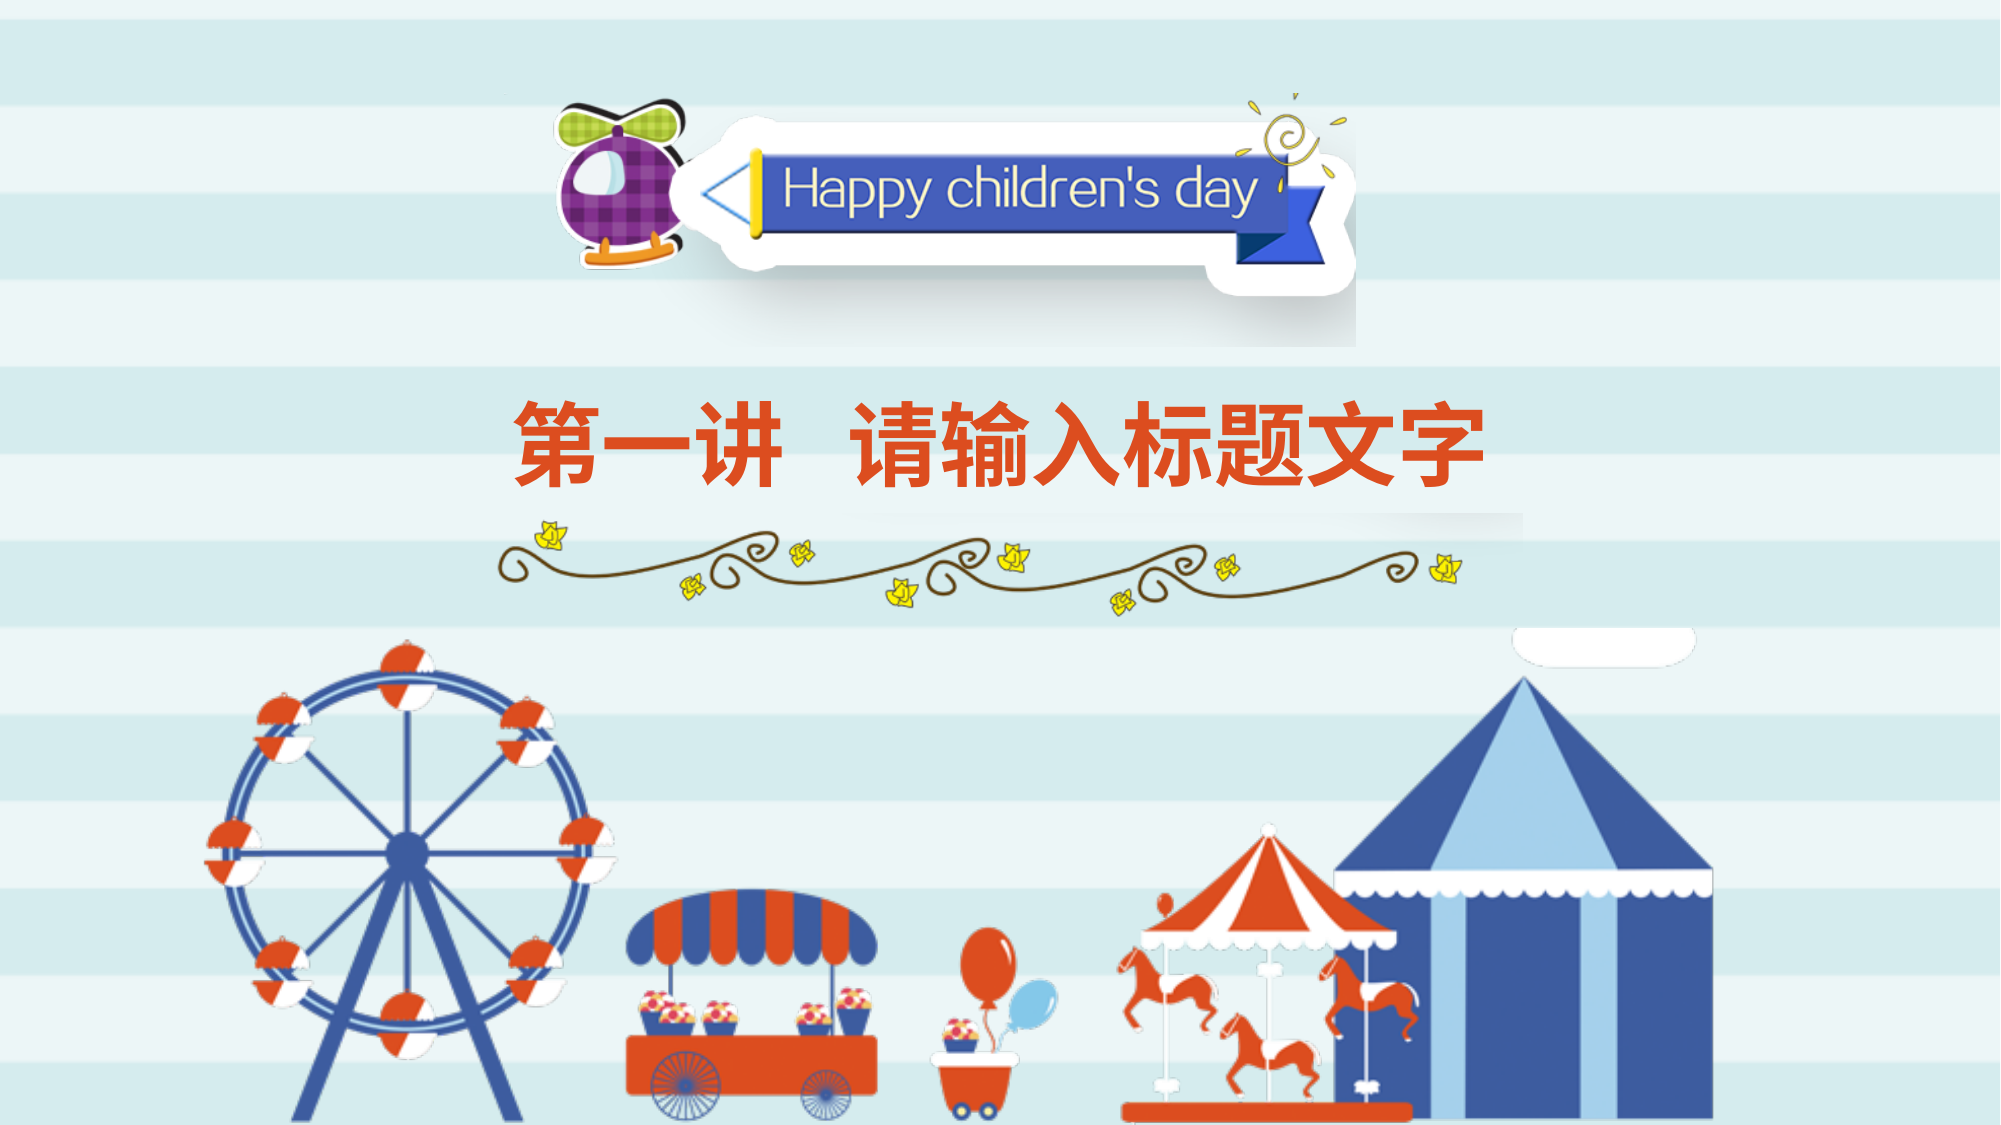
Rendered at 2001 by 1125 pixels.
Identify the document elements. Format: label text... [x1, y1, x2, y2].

text_box 第一讲 请输入标题文字 [437, 380, 1563, 506]
picture [0, 0, 2001, 1125]
